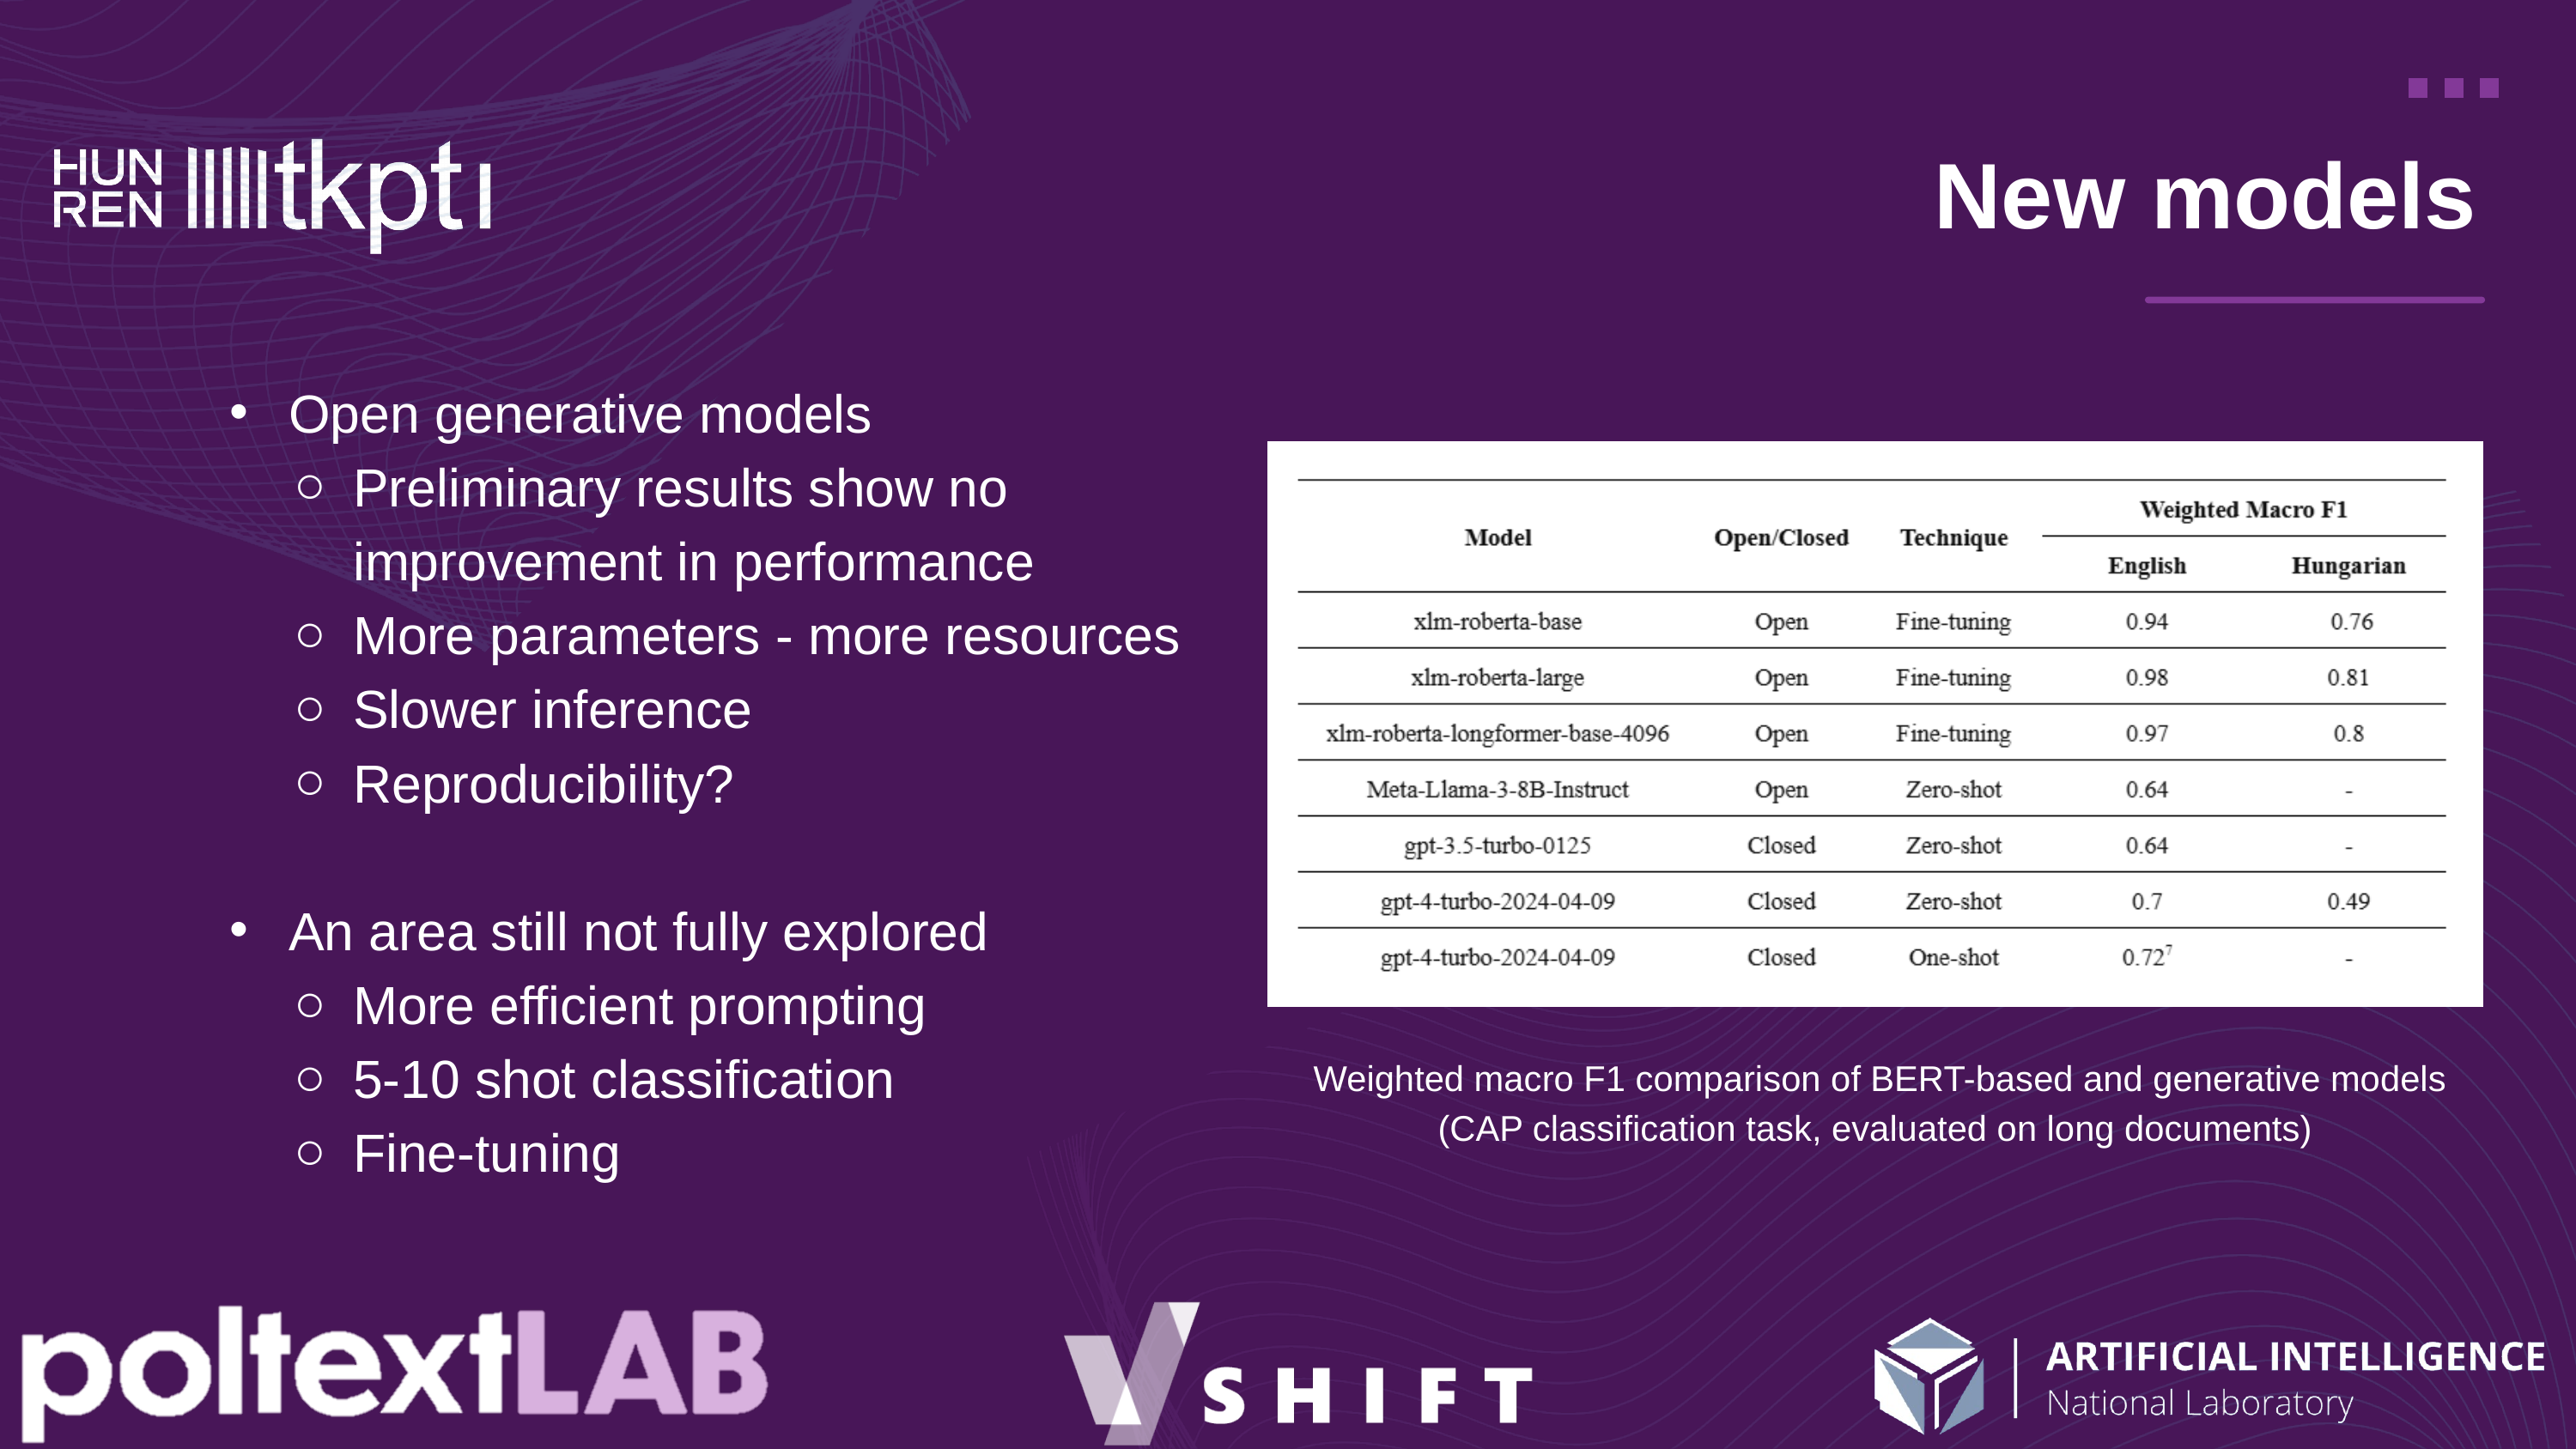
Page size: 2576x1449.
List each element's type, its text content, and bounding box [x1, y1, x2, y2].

picture [12, 103, 523, 273]
picture [1267, 441, 2483, 1008]
picture [1867, 1290, 2561, 1443]
text_box Weighted macro F1 comparison of BERT-based and generative models (CAP classification task, evaluated on long documents) [1261, 1036, 2488, 1257]
title New models [823, 117, 2490, 280]
text_box Open generative models Preliminary results show no improvement in performance More parameters - more resources Slower inference Reproducibility? An area still not fully explored More efficient prompting 5-10 shot classification Fine-tuning [211, 356, 1268, 1257]
picture [1017, 1300, 1596, 1449]
picture [3, 1300, 791, 1449]
